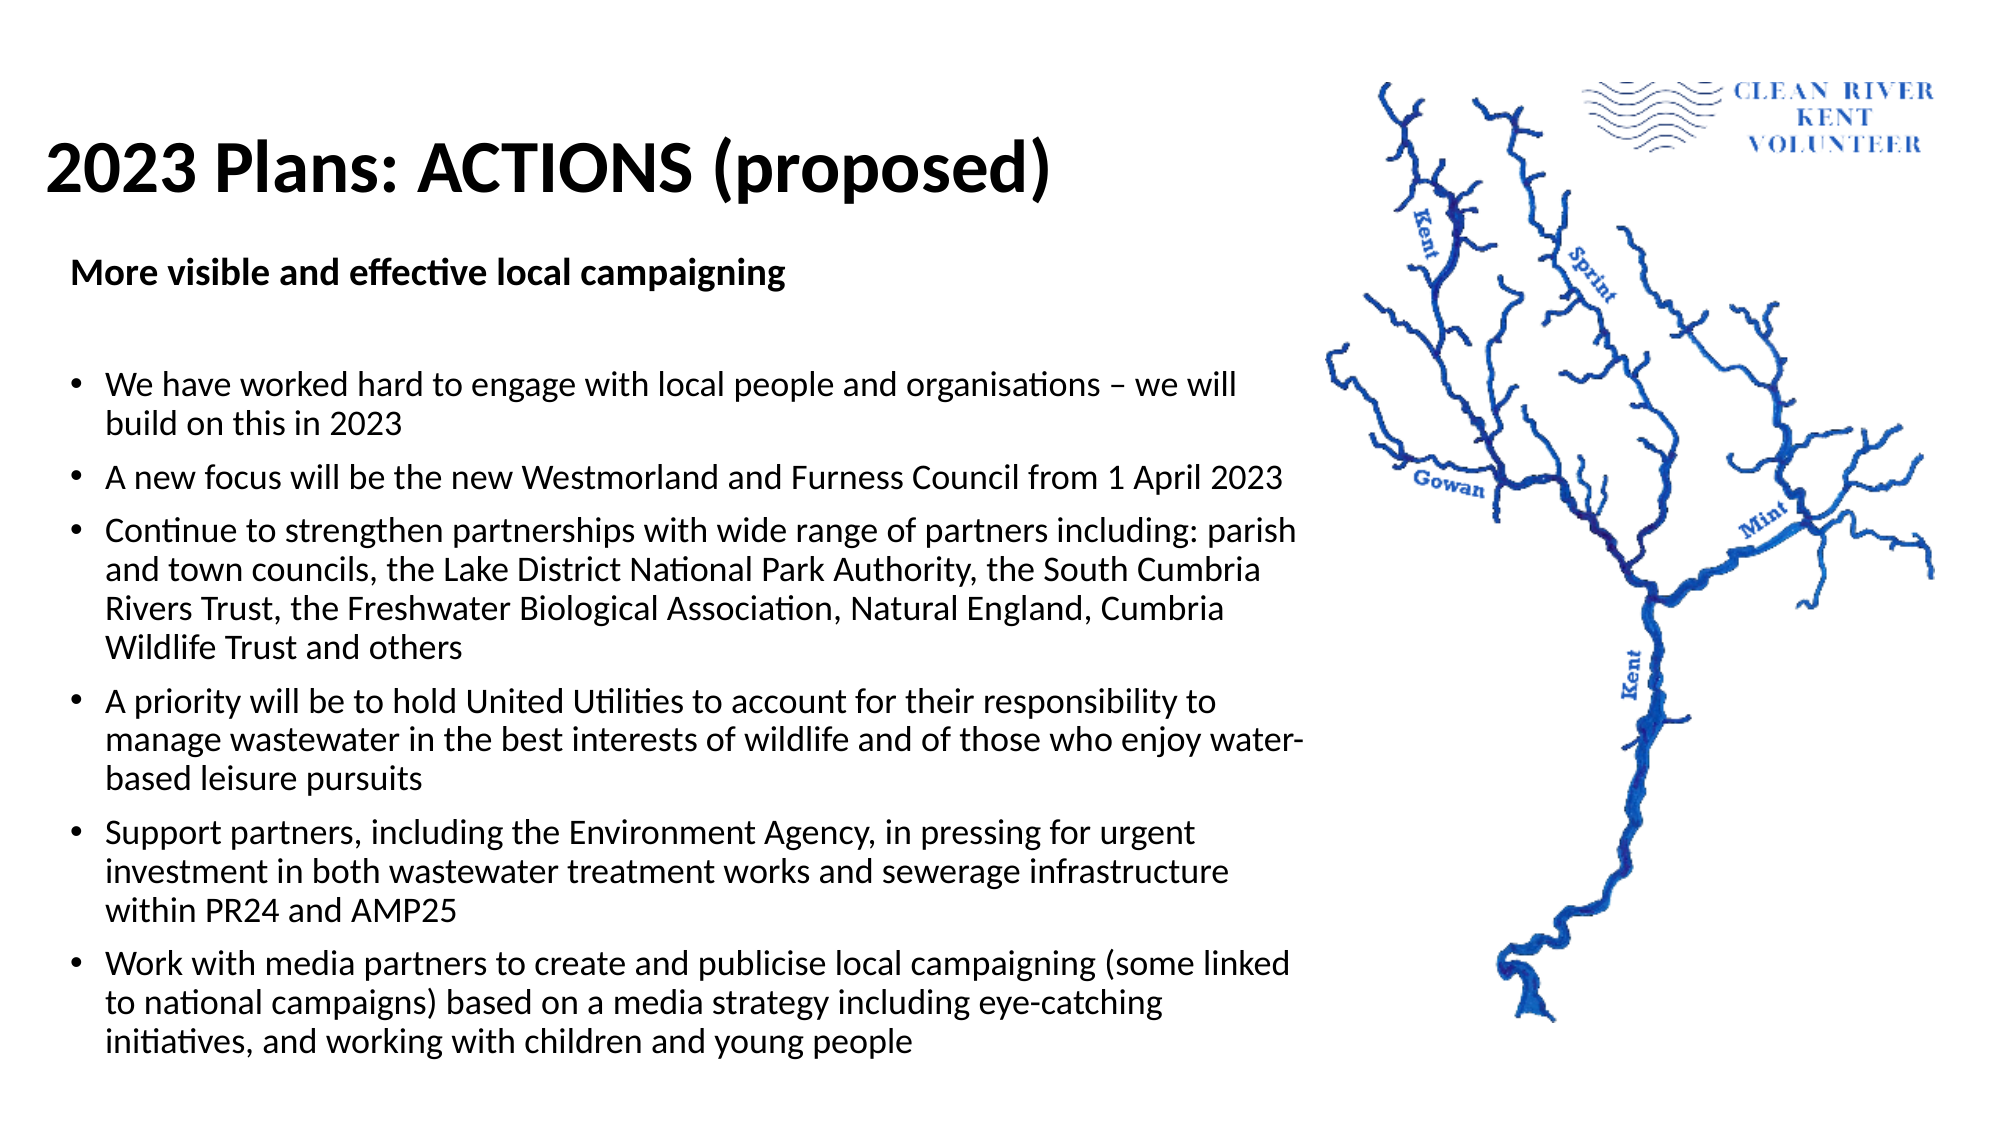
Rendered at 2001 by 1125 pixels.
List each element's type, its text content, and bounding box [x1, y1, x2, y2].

picture [1325, 82, 1935, 1023]
title 2023 Plans: ACTIONS (proposed) [30, 59, 1863, 278]
list More visible and effective local campaigning We have worked hard to engage with local people and organisations – we will build on this in 2023 A new focus will be the new Westmorland and Furness Council from 1 April 2023 Continue to strengthen partnerships with wide range of partners including: parish and town councils, the Lake District National Park Authority, the South Cumbria Rivers Trust, the Freshwater Biological Association, Natural England, Cumbria Wildlife Trust and others A priority will be to hold United Utilities to account for their responsibility to manage wastewater in the best interests of wildlife and of those who enjoy water-based leisure pursuits Support partners, including the Environment Agency, in pressing for urgent investment in both wastewater treatment works and sewerage infrastructure within PR24 and AMP25 Work with media partners to create and publicise local campaigning (some linked to national campaigns) based on a media strategy including eye-catching initiatives, and working with children and young people [55, 243, 1334, 1078]
